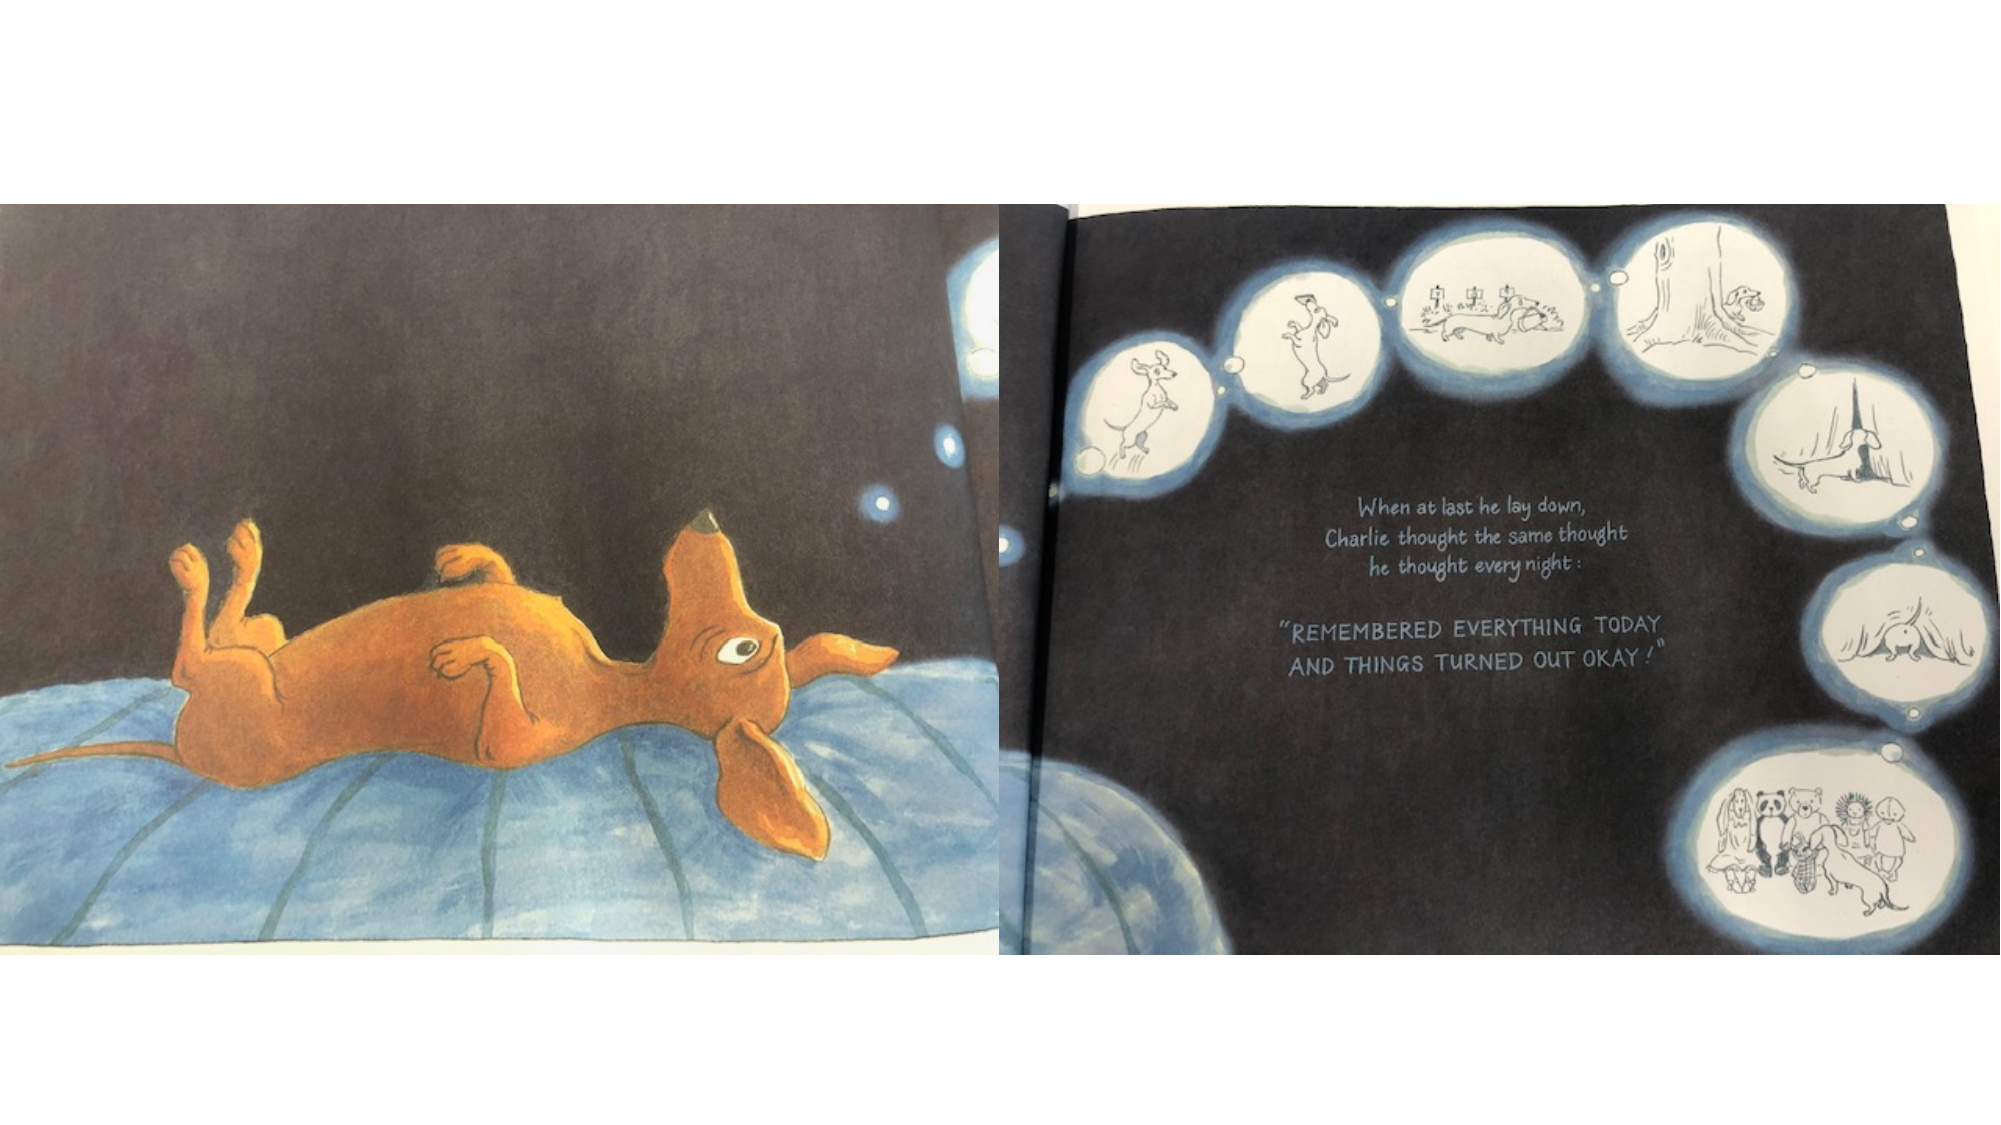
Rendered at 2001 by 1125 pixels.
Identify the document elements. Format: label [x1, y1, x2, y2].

picture [0, 204, 2000, 955]
